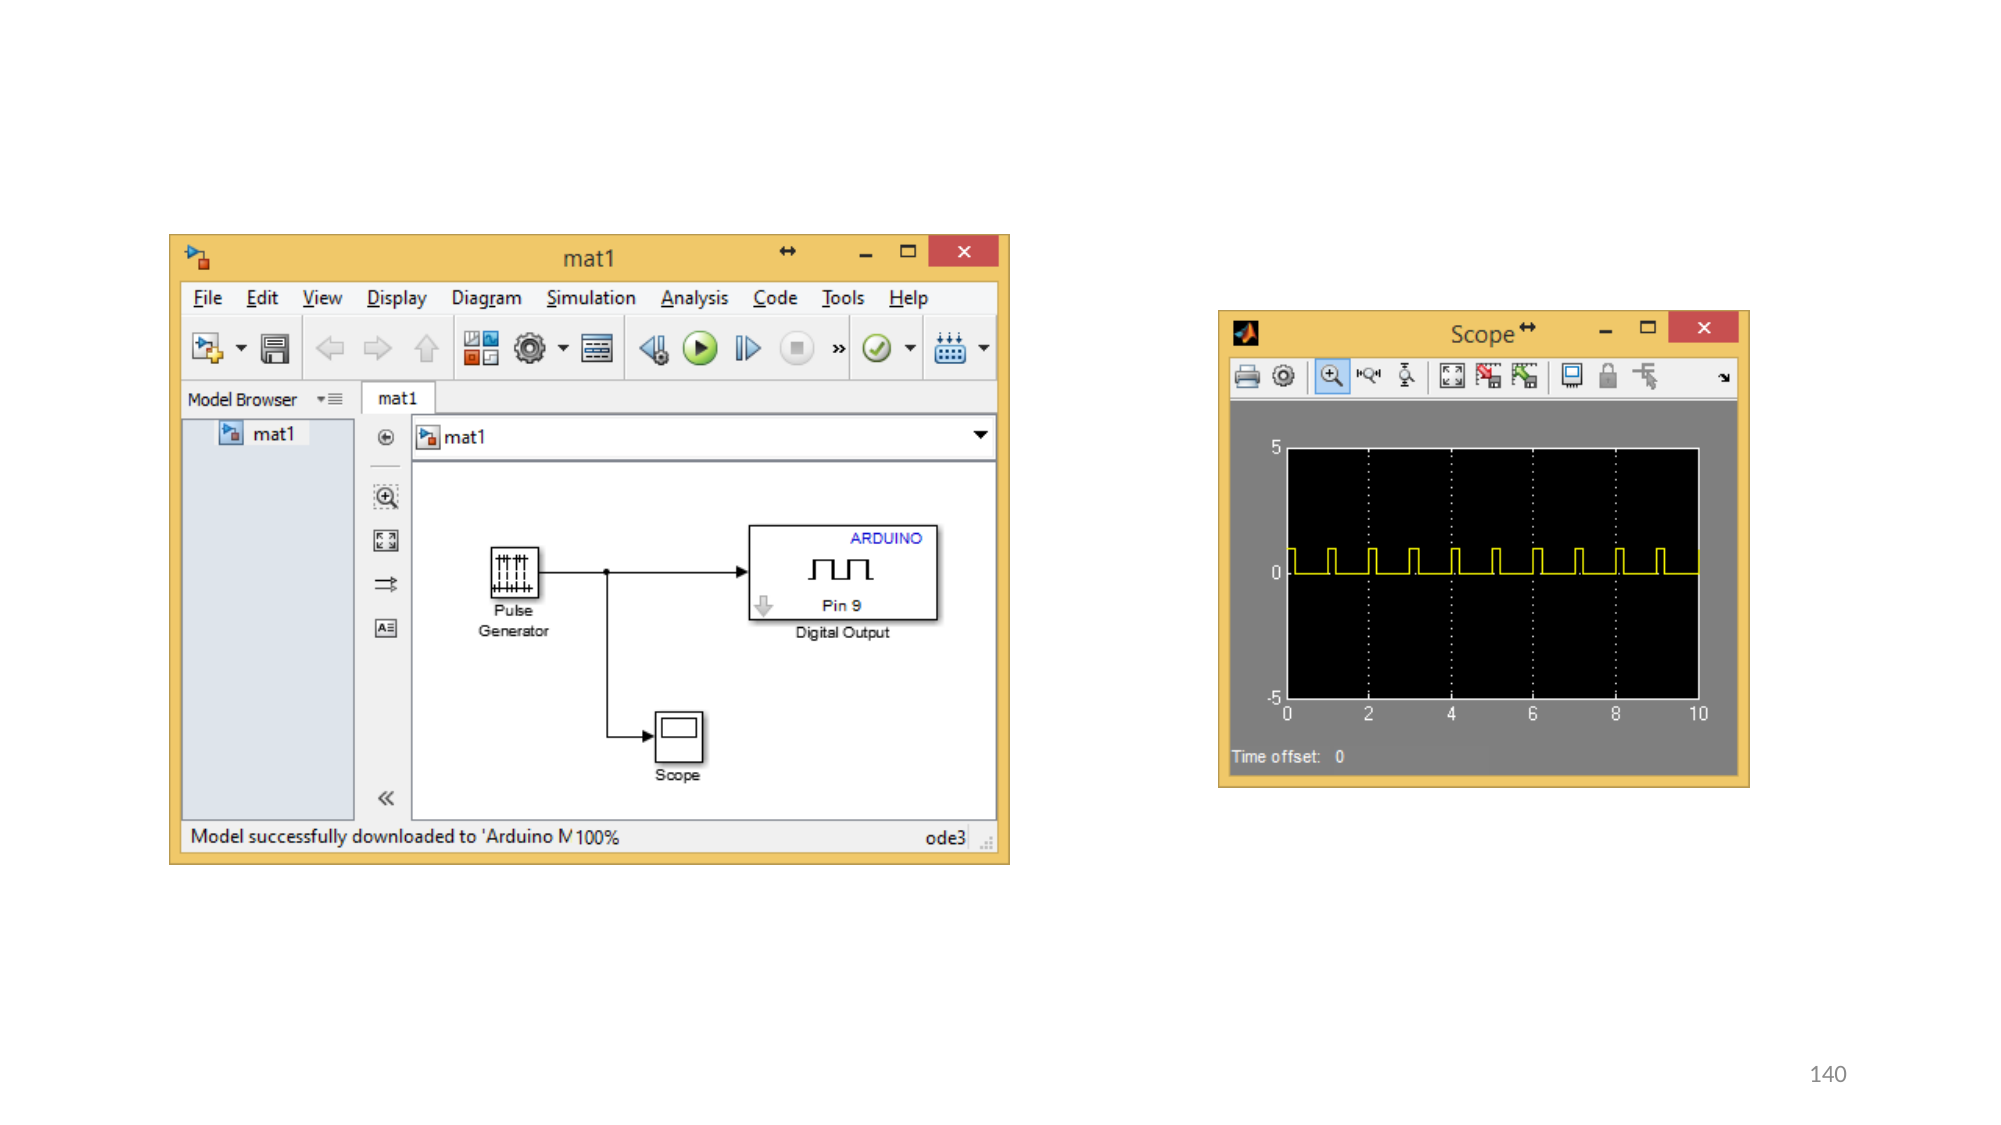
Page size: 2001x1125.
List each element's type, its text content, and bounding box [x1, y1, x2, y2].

slide_number 140 [1412, 1042, 1863, 1103]
picture [1218, 310, 1750, 788]
picture [169, 234, 1010, 865]
